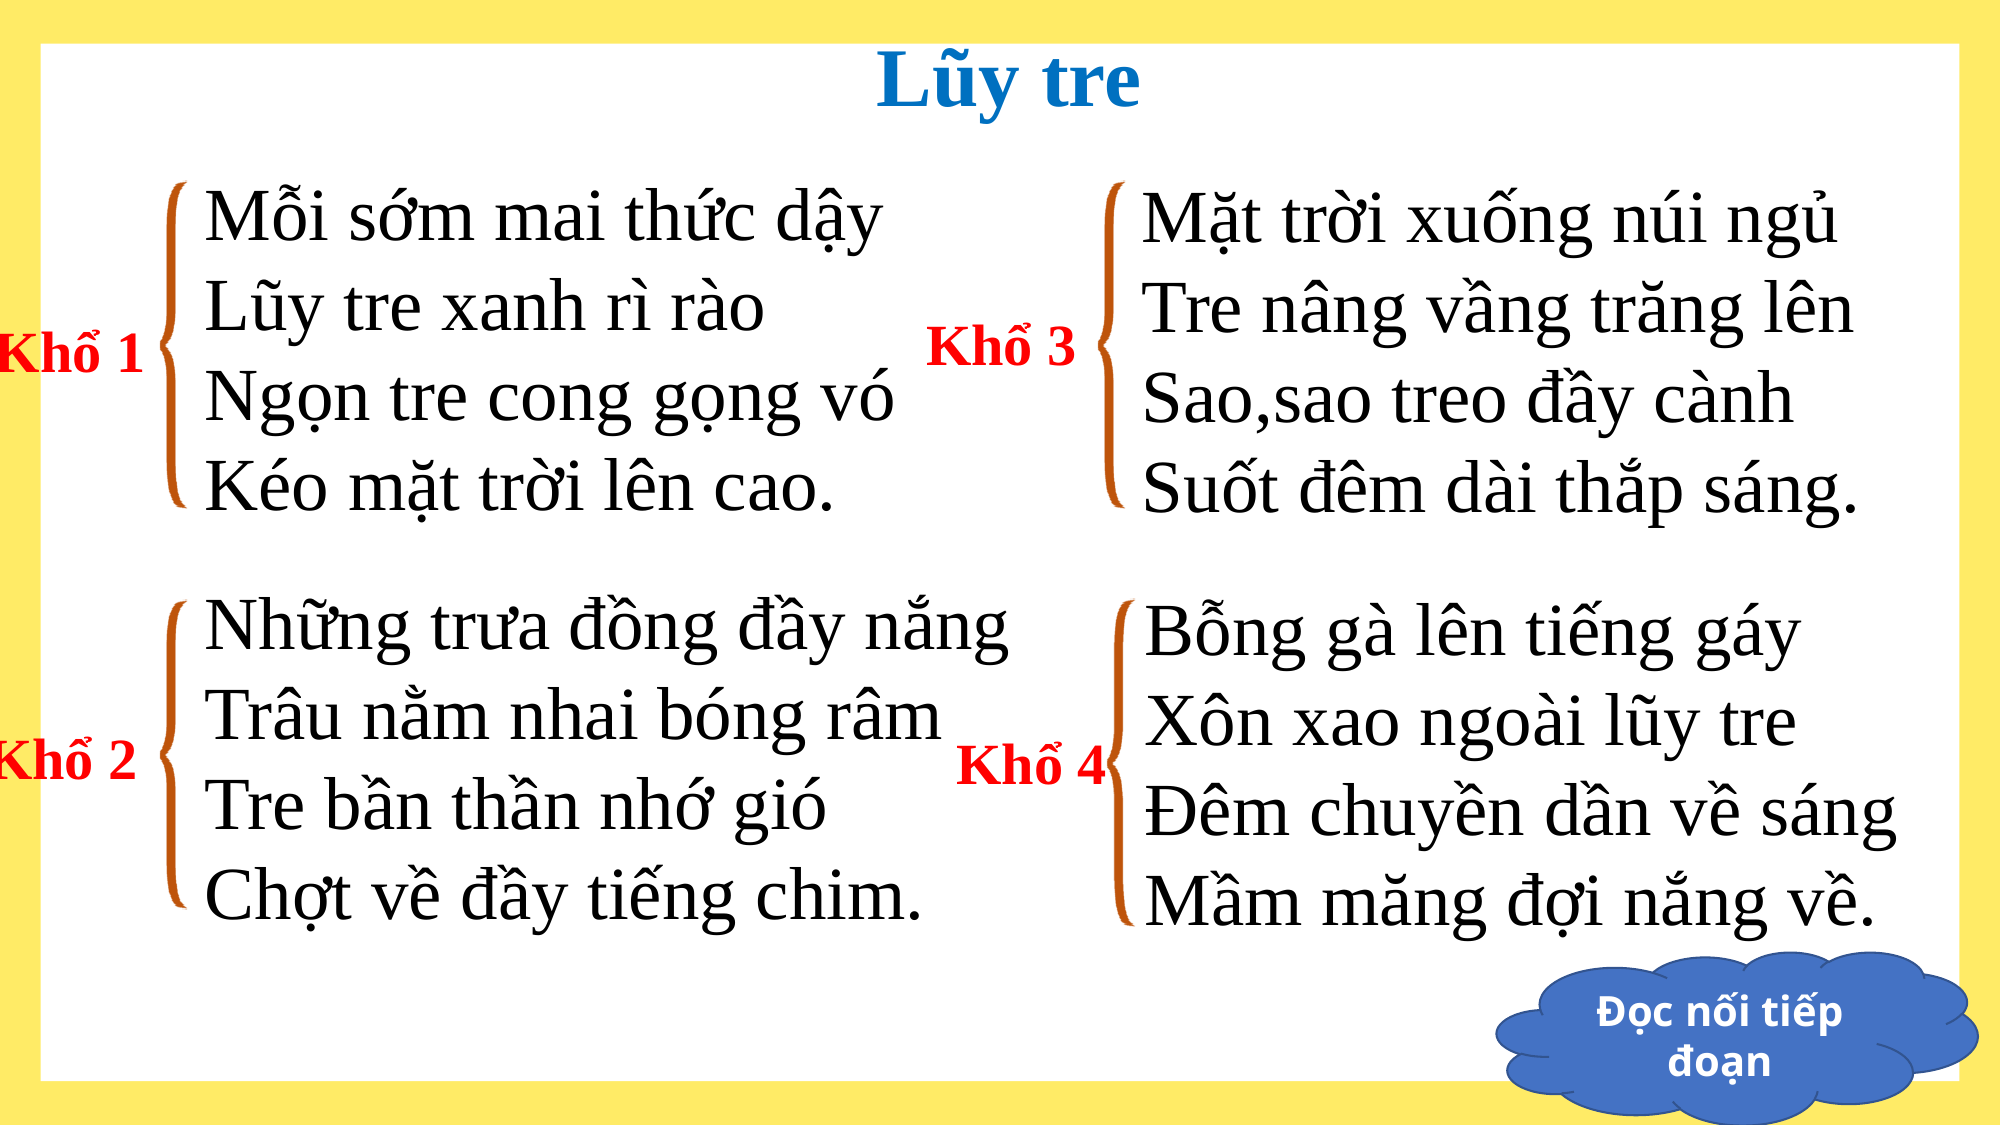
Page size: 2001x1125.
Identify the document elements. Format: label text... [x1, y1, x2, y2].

text_box Khổ 2 [0, 713, 132, 799]
text_box Đọc nối tiếp đoạn [1495, 951, 1980, 1125]
text_box Mỗi sớm mai thức dậy Lũy tre xanh rì rào Ngọn tre cong gọng vó Kéo mặt trời lên cao. [219, 158, 1008, 533]
text_box Mặt trời xuống núi ngủ Tre nâng vầng trăng lên Sao,sao treo đầy cành Suốt đêm dài thắp sáng. [1157, 159, 2000, 535]
text_box Lũy tre [862, 15, 1183, 131]
text_box Bỗng gà lên tiếng gáy Xôn xao ngoài lũy tre Đêm chuyền dần về sáng Mầm măng đợi nắng về. [1130, 573, 2000, 949]
picture [1070, 73, 1167, 932]
text_box Khổ 4 [930, 718, 1079, 804]
picture [132, 73, 219, 914]
text_box Những trưa đồng đầy nắng Trâu nằm nhai bóng râm Tre bần thần nhớ gió Chợt về đầy tiếng chim. [189, 567, 1049, 942]
text_box Khổ 1 [0, 306, 132, 392]
text_box Khổ 3 [899, 299, 1070, 385]
